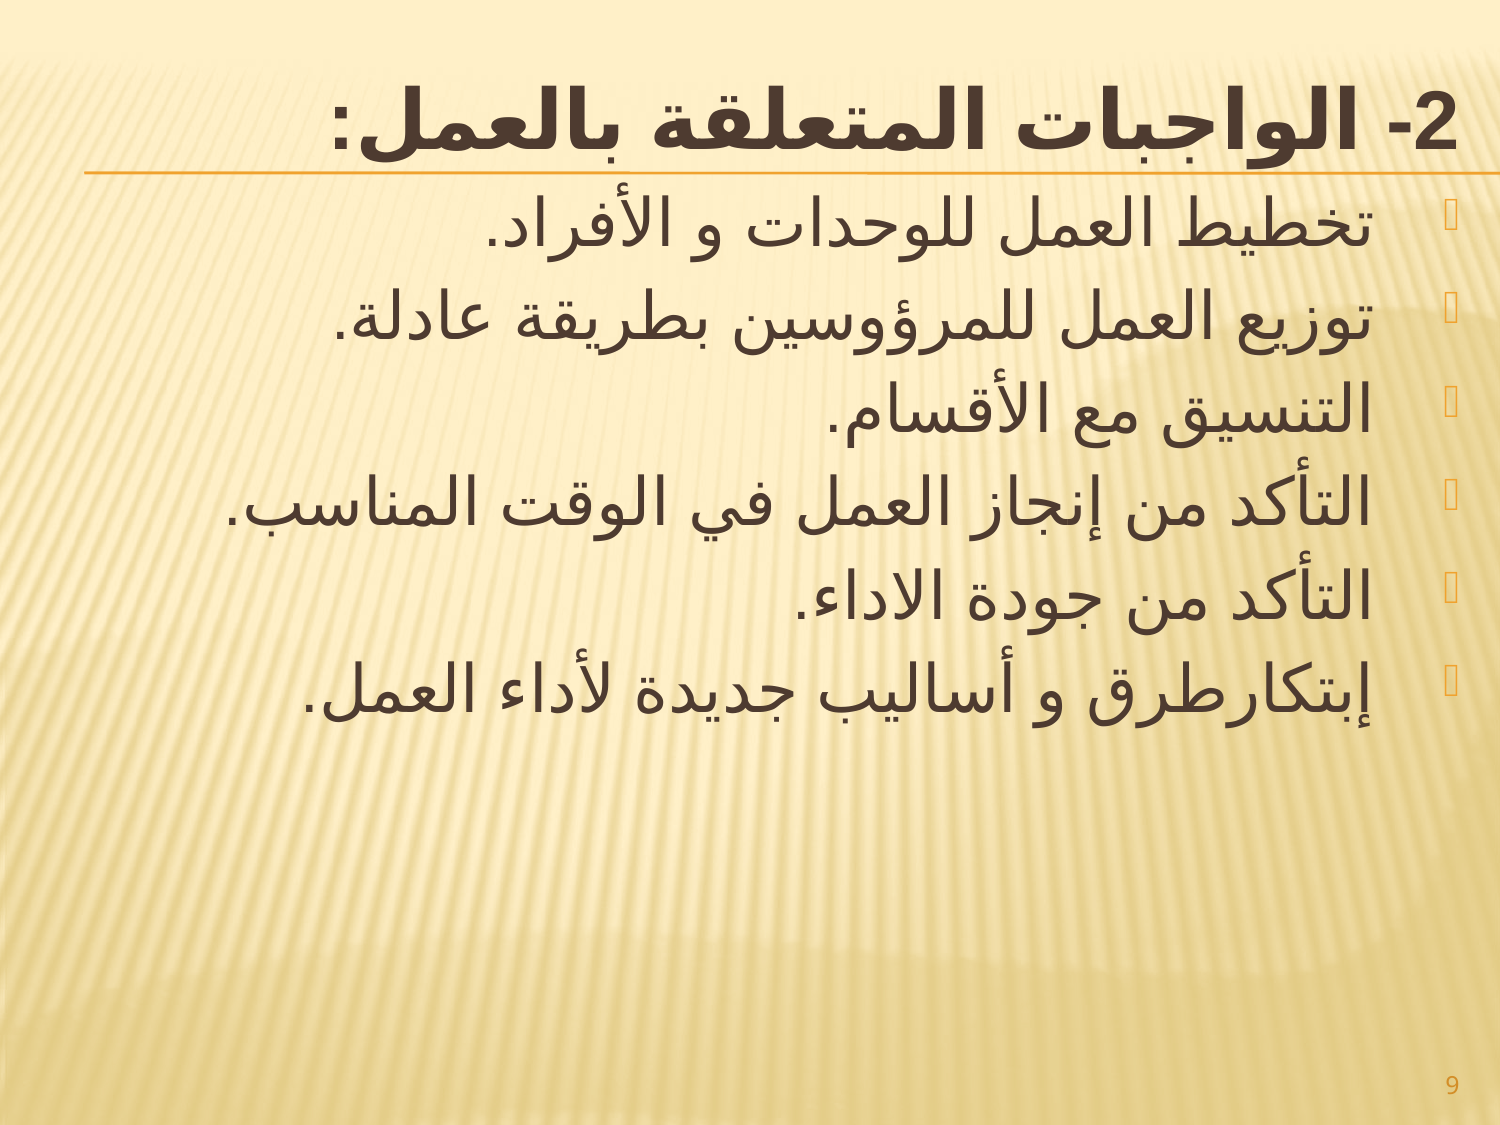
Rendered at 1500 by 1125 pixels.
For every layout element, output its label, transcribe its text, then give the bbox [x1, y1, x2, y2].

slide_number 9 [1350, 1061, 1475, 1103]
list 2- الواجبات المتعلقة بالعمل: تخطيط العمل للوحدات و الأفراد. توزيع العمل للمرؤوسين بطريقة عادلة. التنسيق مع الأقسام. التأكد من إنجاز العمل في الوقت المناسب. التأكد من جودة الاداء. إبتكارطرق و أساليب جديدة لأداء العمل. [50, 58, 1475, 998]
